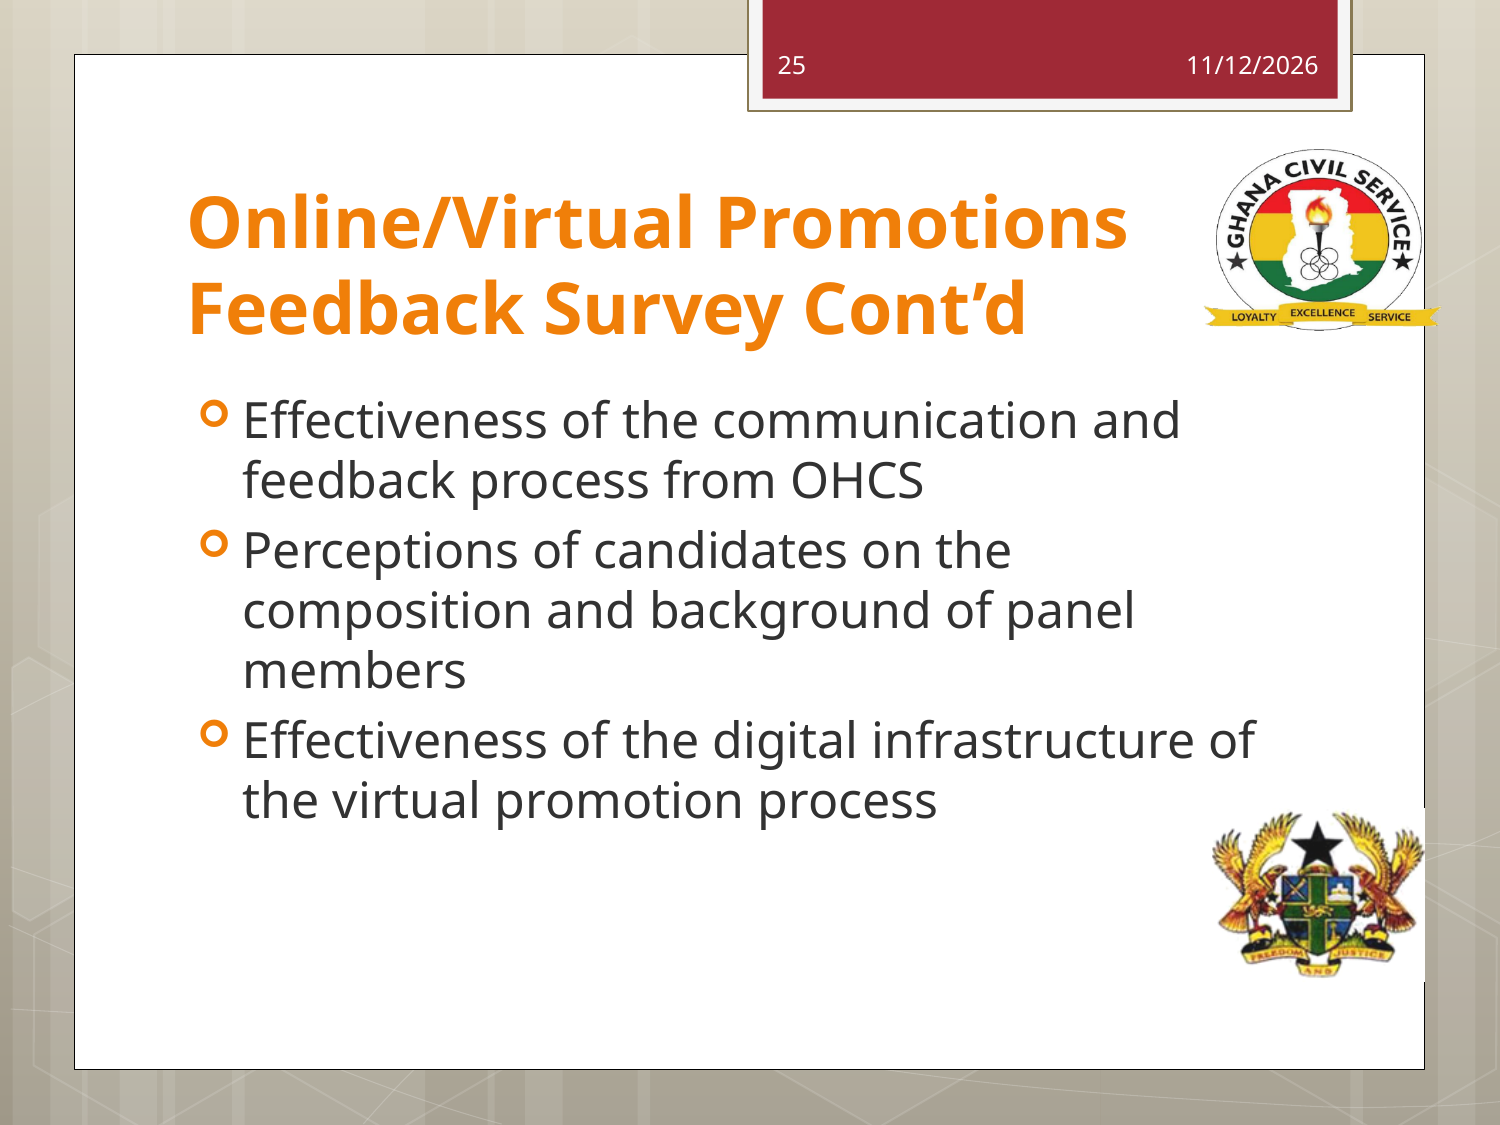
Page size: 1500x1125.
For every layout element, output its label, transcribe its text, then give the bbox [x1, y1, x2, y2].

picture [1166, 105, 1480, 382]
picture [1212, 808, 1426, 983]
list Effectiveness of the communication and feedback process from OHCS Perceptions of candidates on the composition and background of panel members Effectiveness of the digital infrastructure of the virtual promotion process [171, 381, 1283, 957]
slide_number 25 [762, 36, 982, 97]
title Online/Virtual Promotions Feedback Survey Cont’d [171, 168, 1161, 357]
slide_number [983, 36, 1334, 97]
